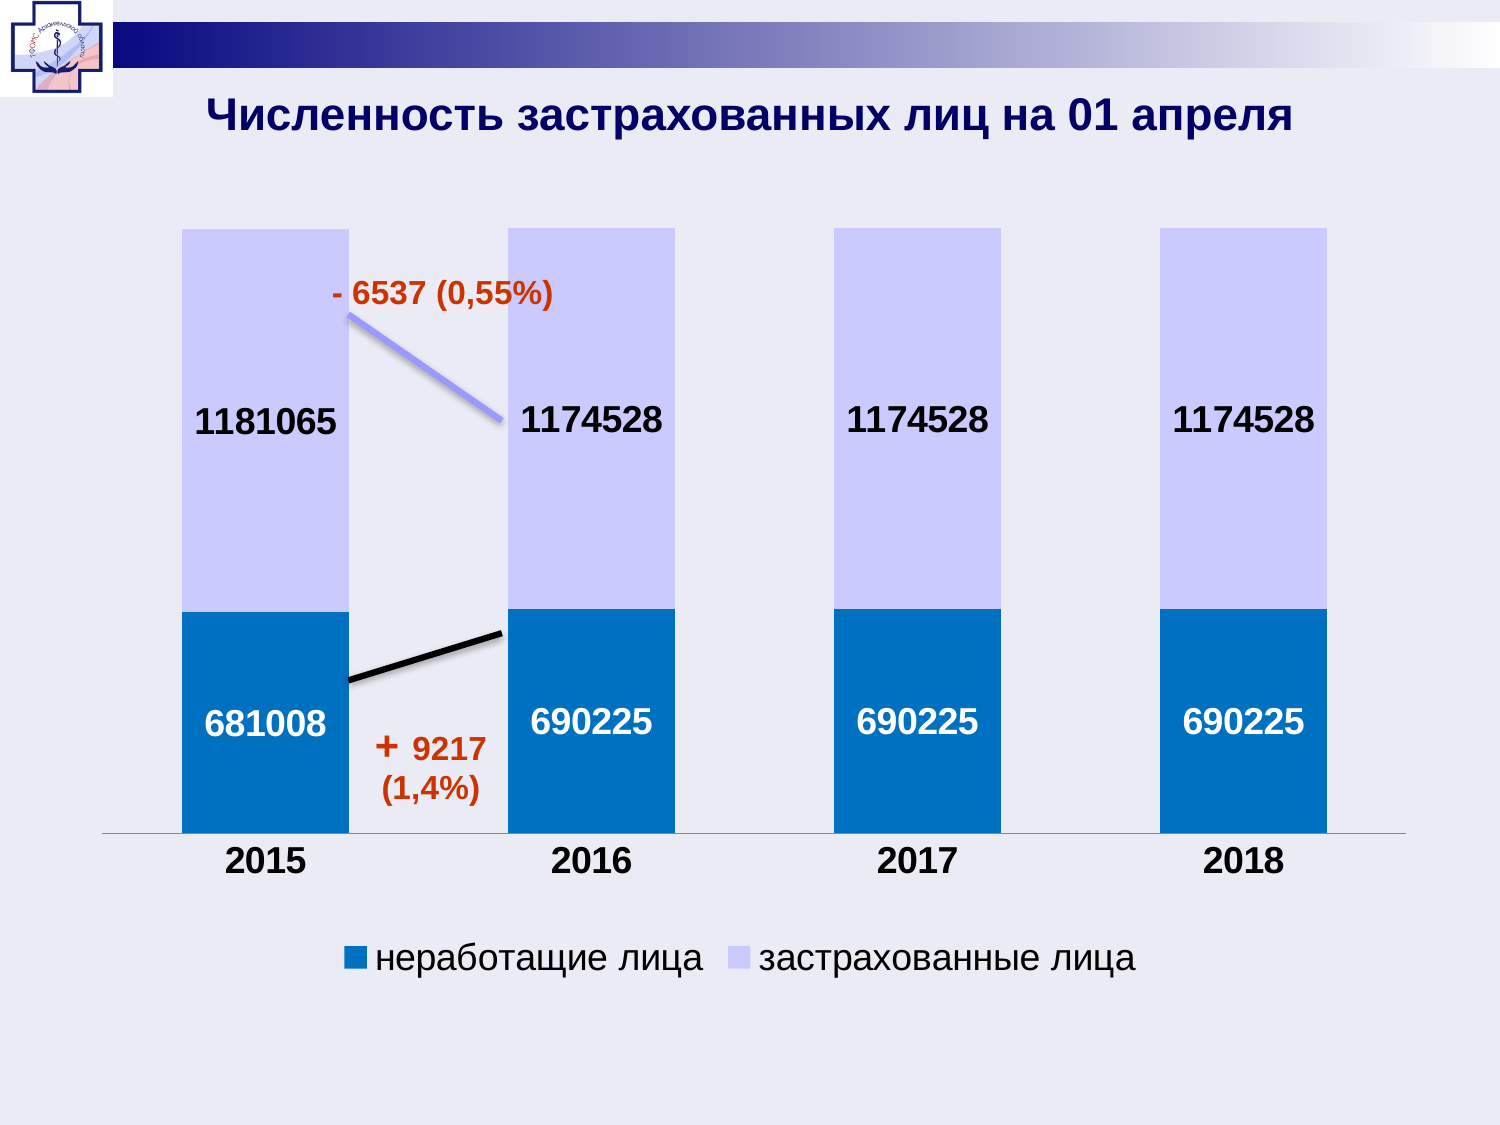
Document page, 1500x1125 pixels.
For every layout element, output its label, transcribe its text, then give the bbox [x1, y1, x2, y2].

picture [0, 0, 113, 97]
title Численность застрахованных лиц на 01 апреля [74, 74, 1426, 150]
chart [64, 184, 1416, 987]
